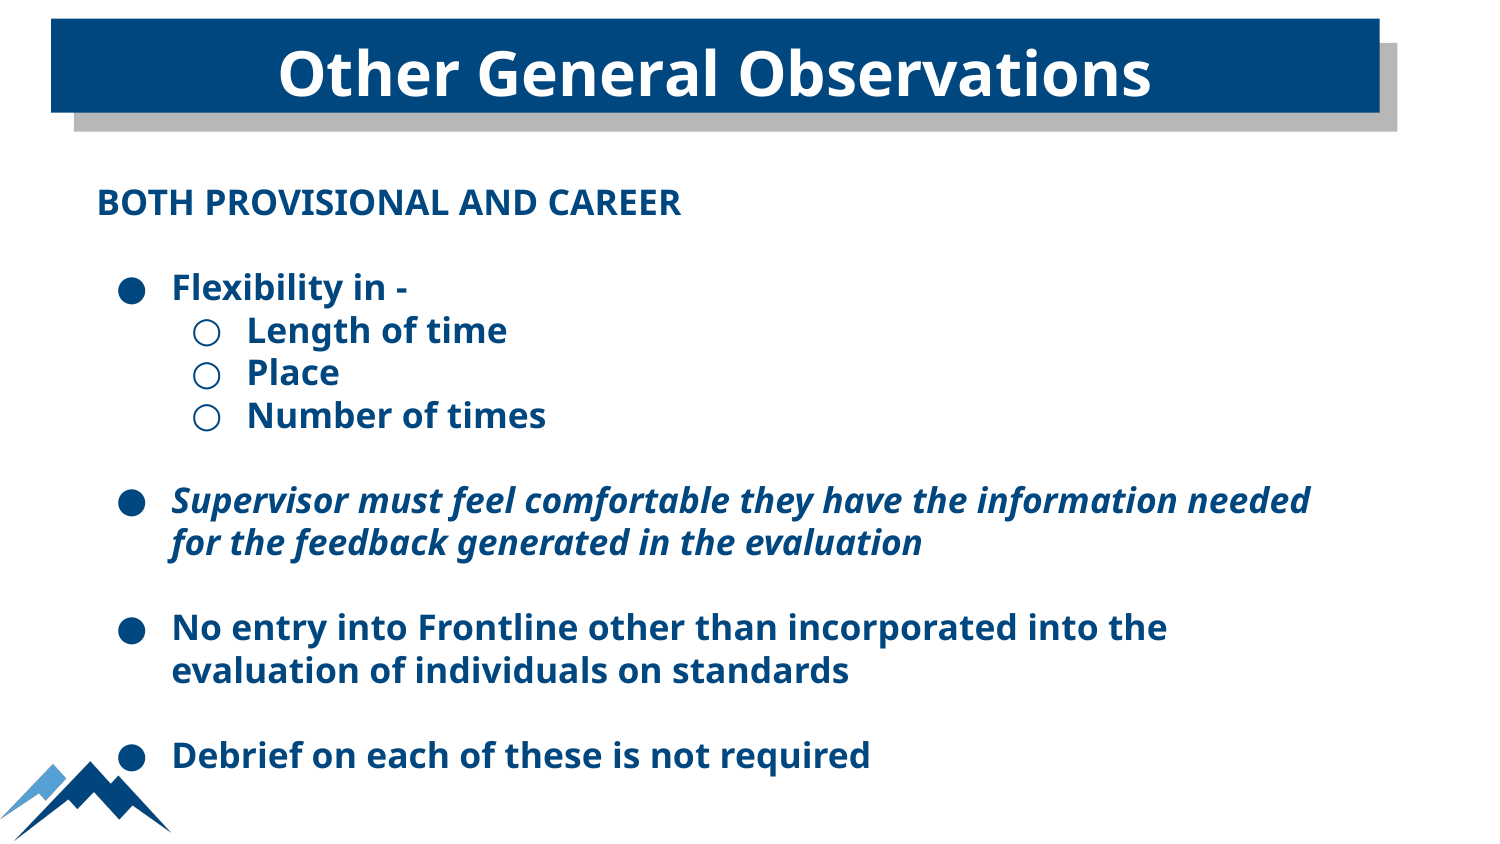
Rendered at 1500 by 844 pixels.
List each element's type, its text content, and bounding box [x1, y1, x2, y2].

picture [0, 750, 176, 844]
text_box [73, 42, 1398, 131]
title Other General Observations [51, 18, 1380, 113]
text_box [73, 131, 1398, 726]
text_box BOTH PROVISIONAL AND CAREER Flexibility in - Length of time Place Number of times Supervisor must feel comfortable they have the information needed for the feedback generated in the evaluation No entry into Frontline other than incorporated into the evaluation of individuals on standards Debrief on each of these is not required [81, 165, 1328, 844]
